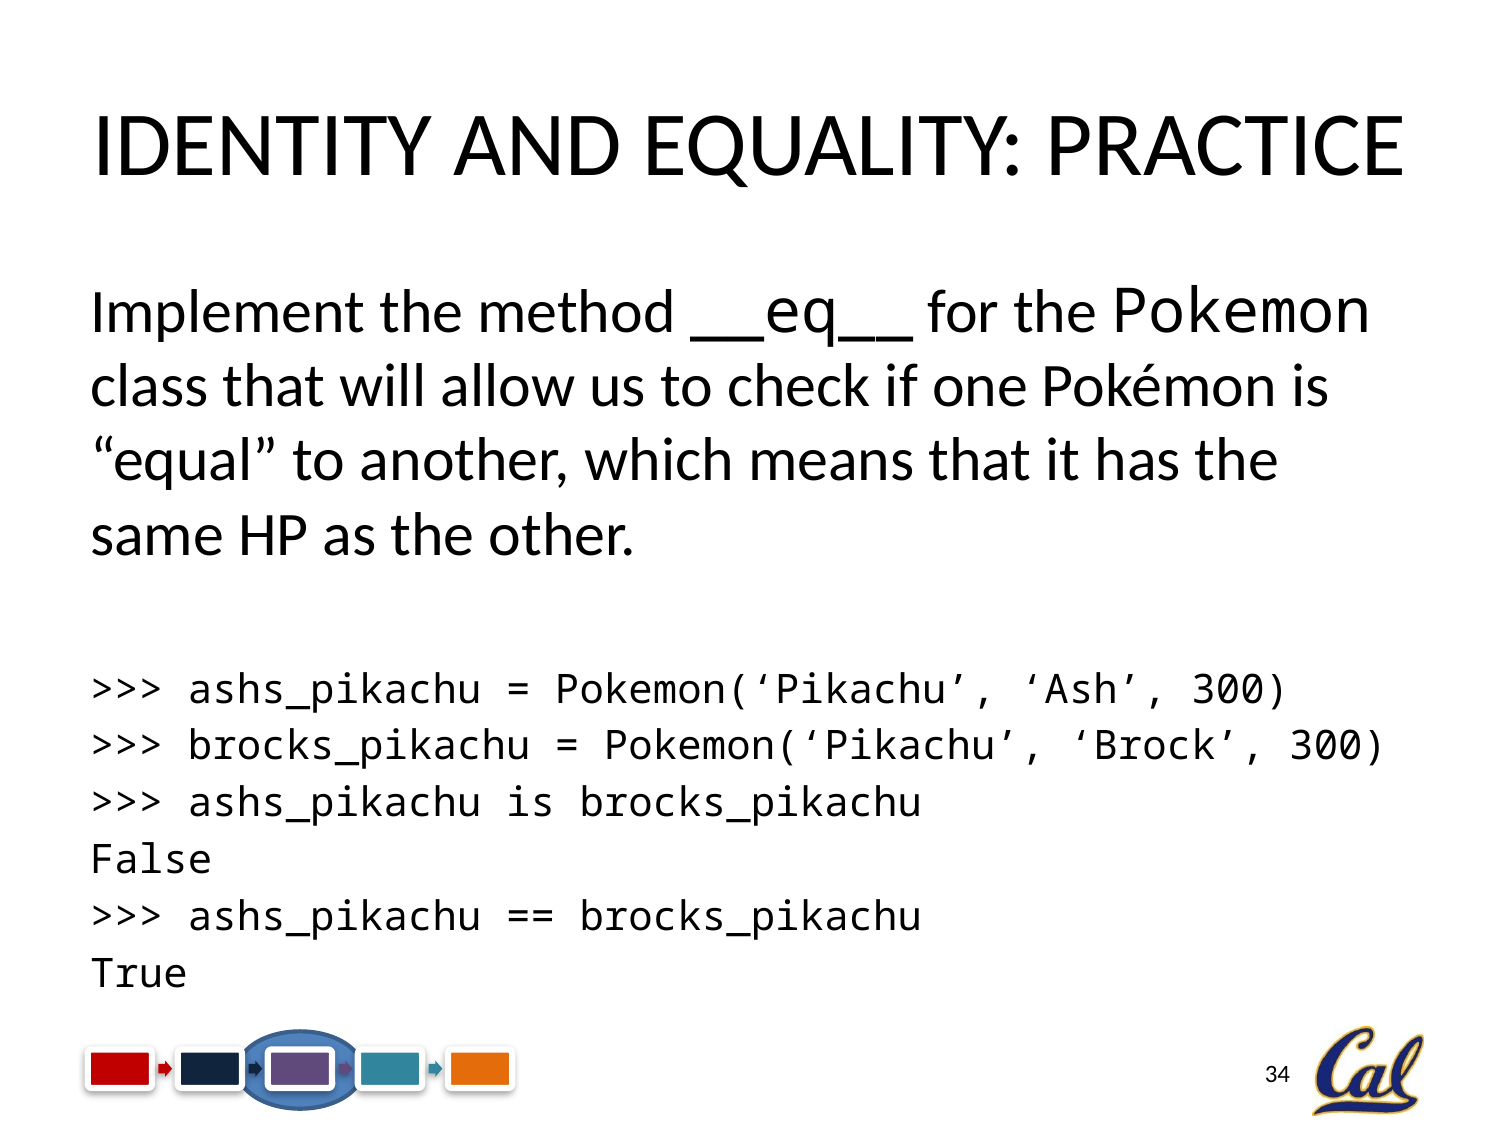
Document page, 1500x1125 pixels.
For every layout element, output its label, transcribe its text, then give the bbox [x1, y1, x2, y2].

picture [1312, 1026, 1424, 1116]
list Implement the method __eq__ for the Pokemon class that will allow us to check if one Pokémon is “equal” to another, which means that it has the same HP as the other. >>> ashs_pikachu = Pokemon(‘Pikachu’, ‘Ash’, 300) >>> brocks_pikachu = Pokemon(‘Pikachu’, ‘Brock’, 300) >>> ashs_pikachu is brocks_pikachu False >>> ashs_pikachu == brocks_pikachu True [75, 262, 1425, 1005]
title Identity and Equality: Practice [75, 45, 1425, 233]
